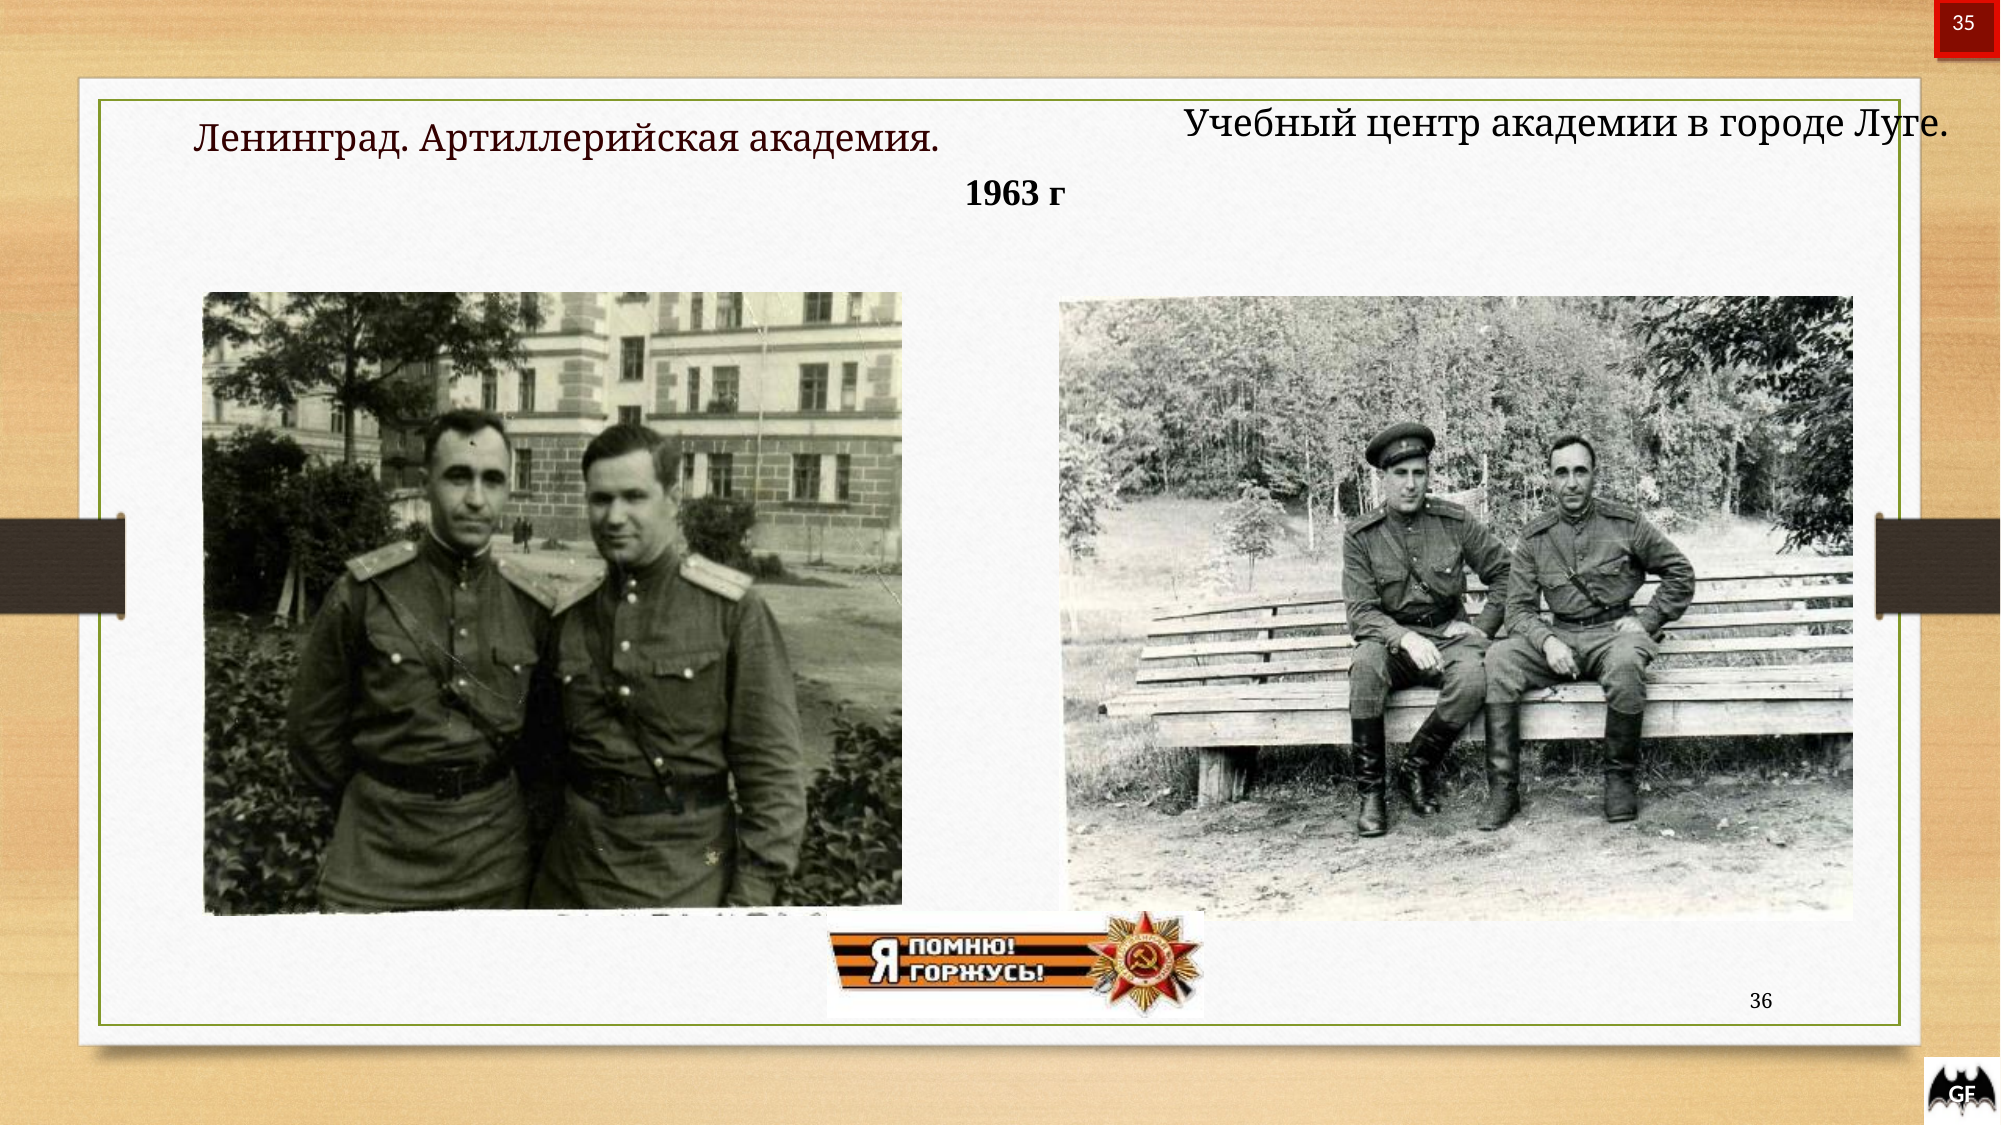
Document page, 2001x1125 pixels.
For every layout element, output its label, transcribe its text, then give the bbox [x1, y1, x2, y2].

picture [0, 0, 2001, 1125]
slide_number 36 [1698, 979, 1788, 1025]
text_box Учебный центр академии в городе Луге. [1149, 91, 1965, 152]
text_box 35 [1937, 0, 1998, 55]
text_box 1963 г [949, 160, 1081, 221]
text_box Ленинград. Артиллерийская академия. [179, 107, 956, 167]
